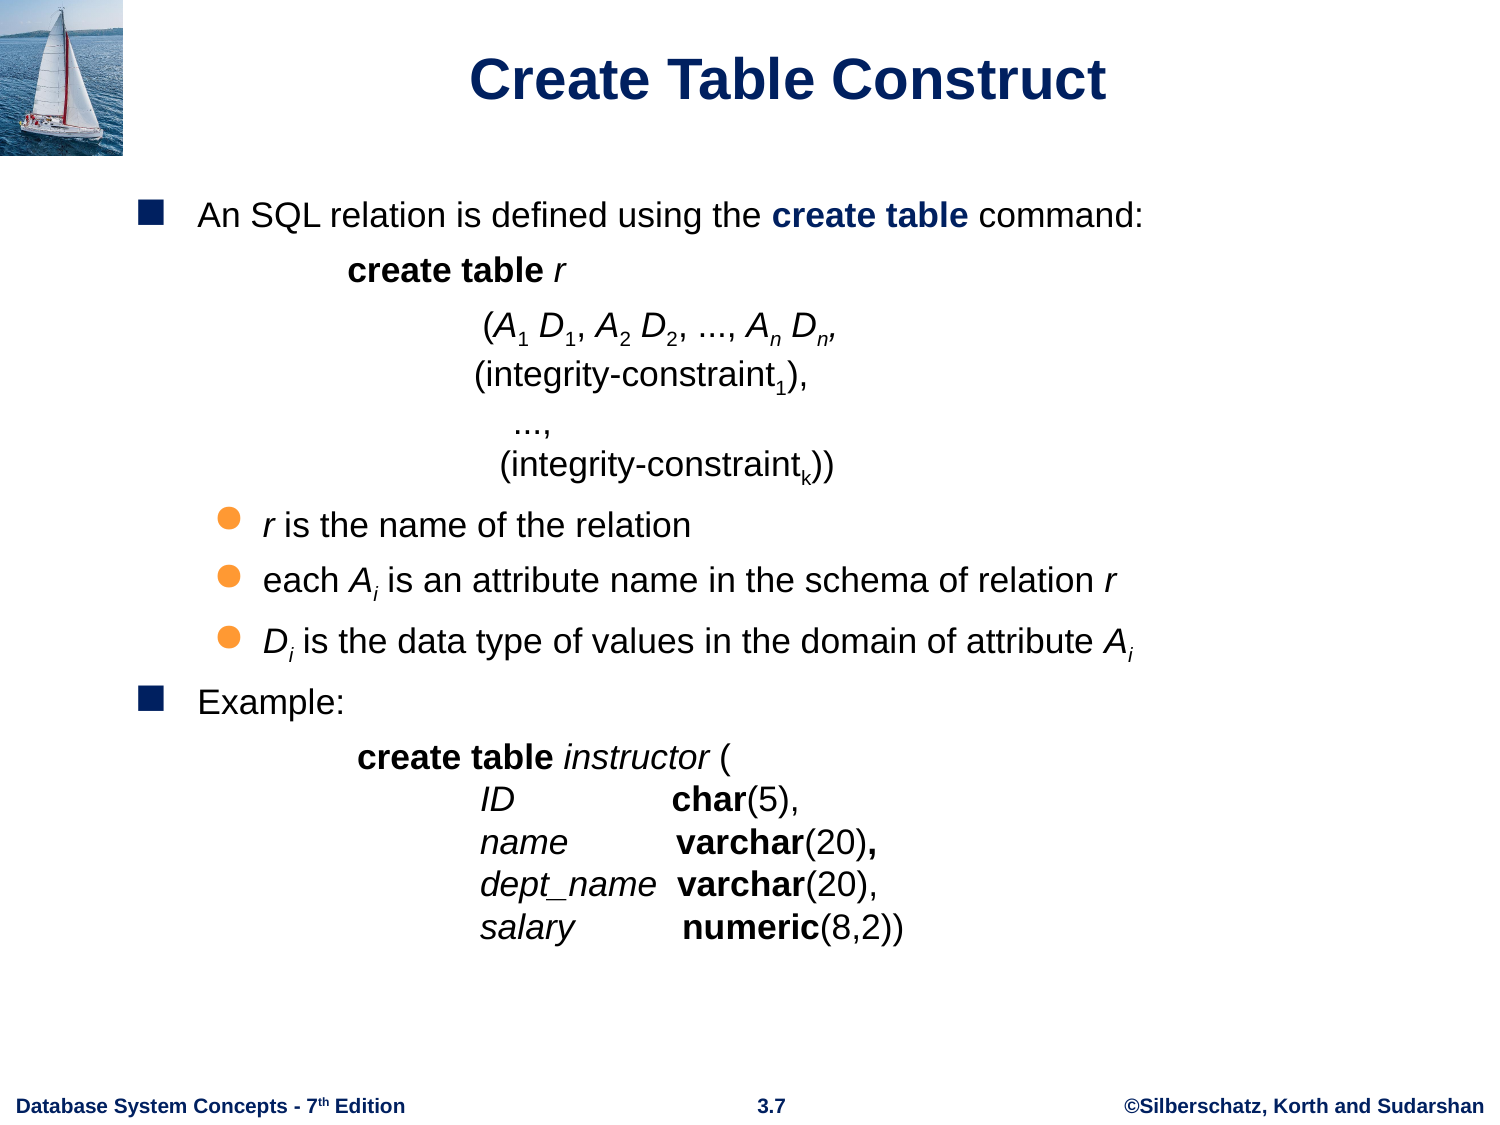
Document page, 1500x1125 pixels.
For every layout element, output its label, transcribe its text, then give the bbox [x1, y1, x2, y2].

title Create Table Construct [125, 18, 1452, 120]
list An SQL relation is defined using the create table command: create table r (A1 D1, A2 D2, ..., An Dn, (integrity-constraint1), ..., (integrity-constraintk)) r is the name of the relation each Ai is an attribute name in the schema of relation r Di is the data type of values in the domain of attribute Ai Example: create table instructor ( ID char(5), name varchar(20), dept_name varchar(20), salary numeric(8,2)) [126, 184, 1336, 1014]
picture [0, 0, 123, 156]
